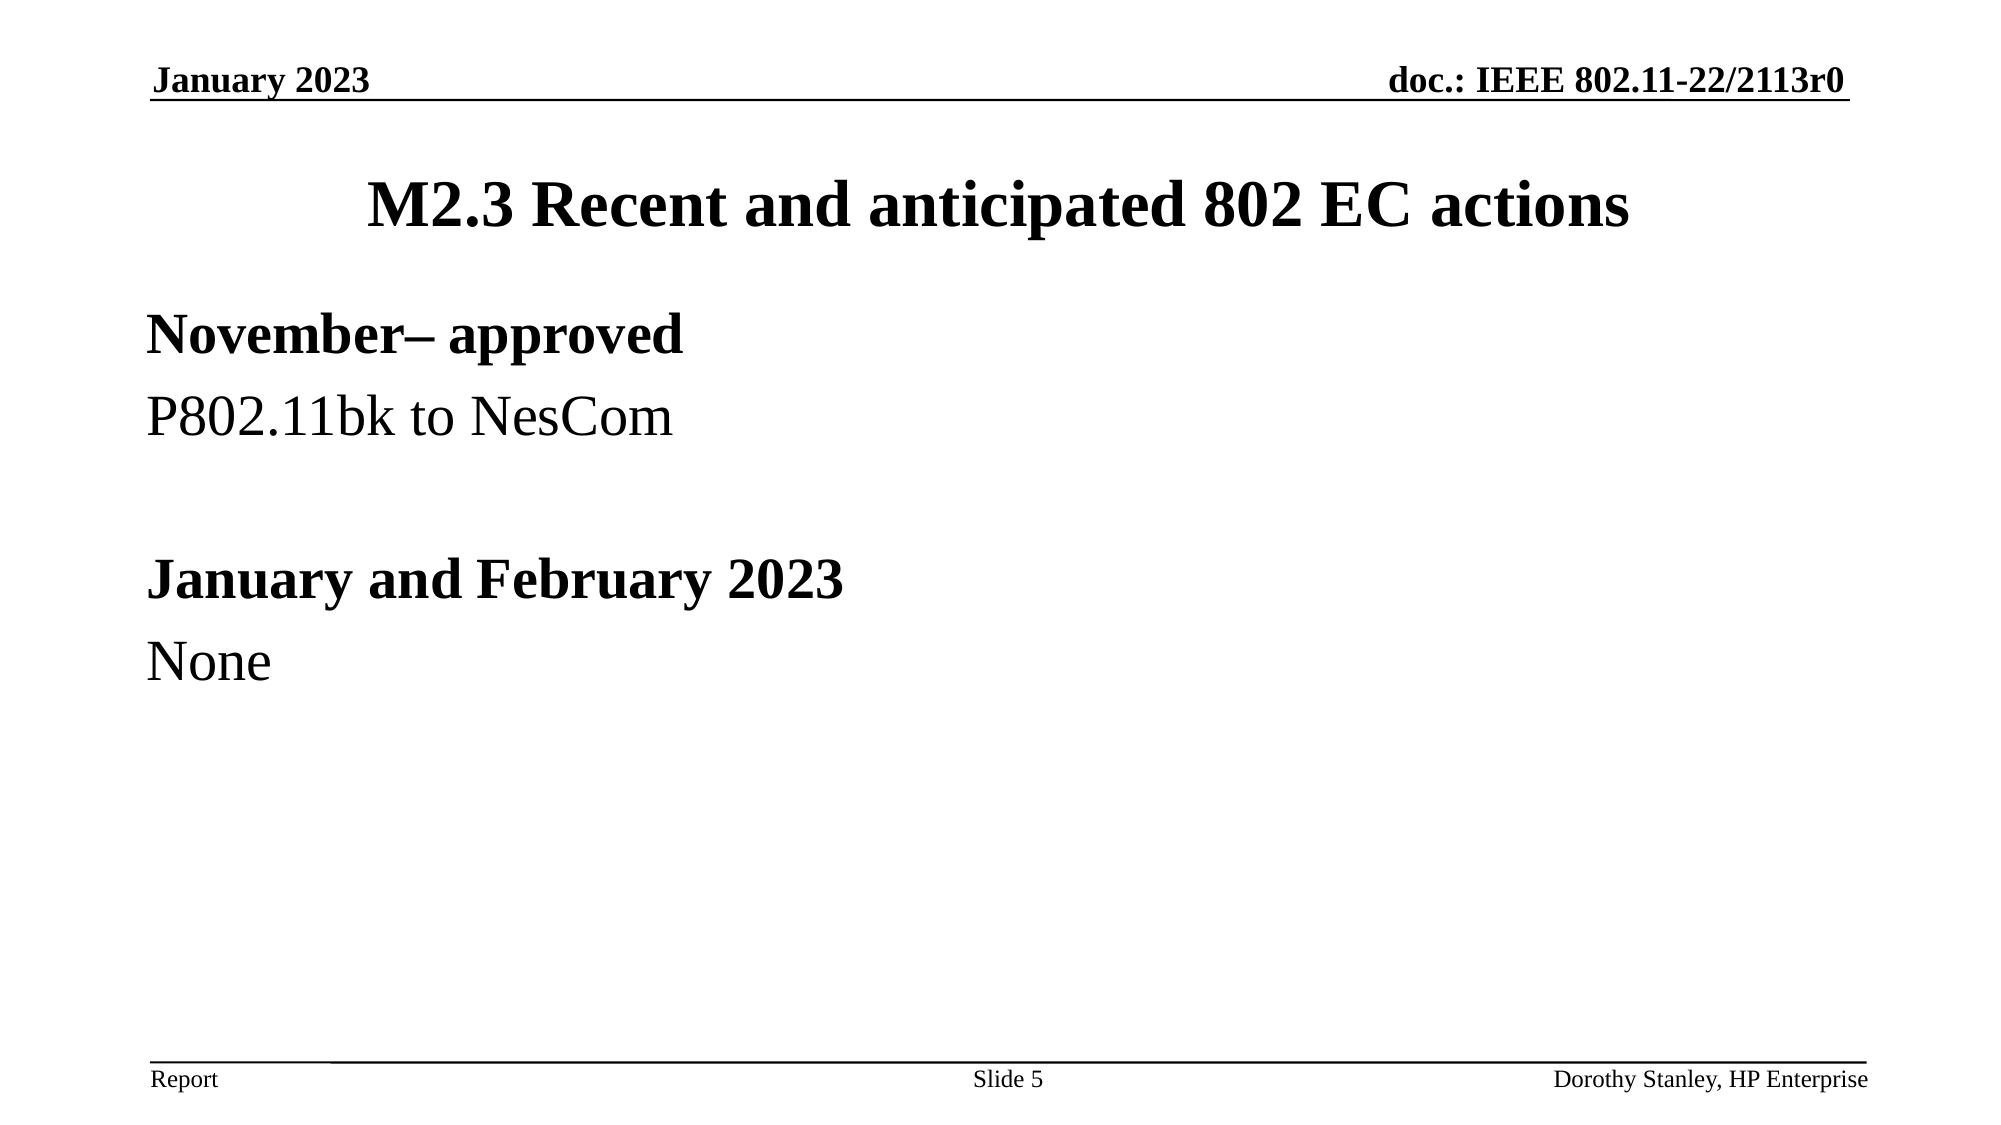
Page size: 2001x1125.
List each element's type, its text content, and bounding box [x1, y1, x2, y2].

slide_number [152, 54, 406, 101]
footer Dorothy Stanley, HP Enterprise [1512, 1061, 1869, 1093]
list November– approved P802.11bk to NesCom January and February 2023 None [131, 287, 1913, 1000]
slide_number Slide 5 [964, 1061, 1053, 1093]
title M2.3 Recent and anticipated 802 EC actions [150, 112, 1850, 287]
